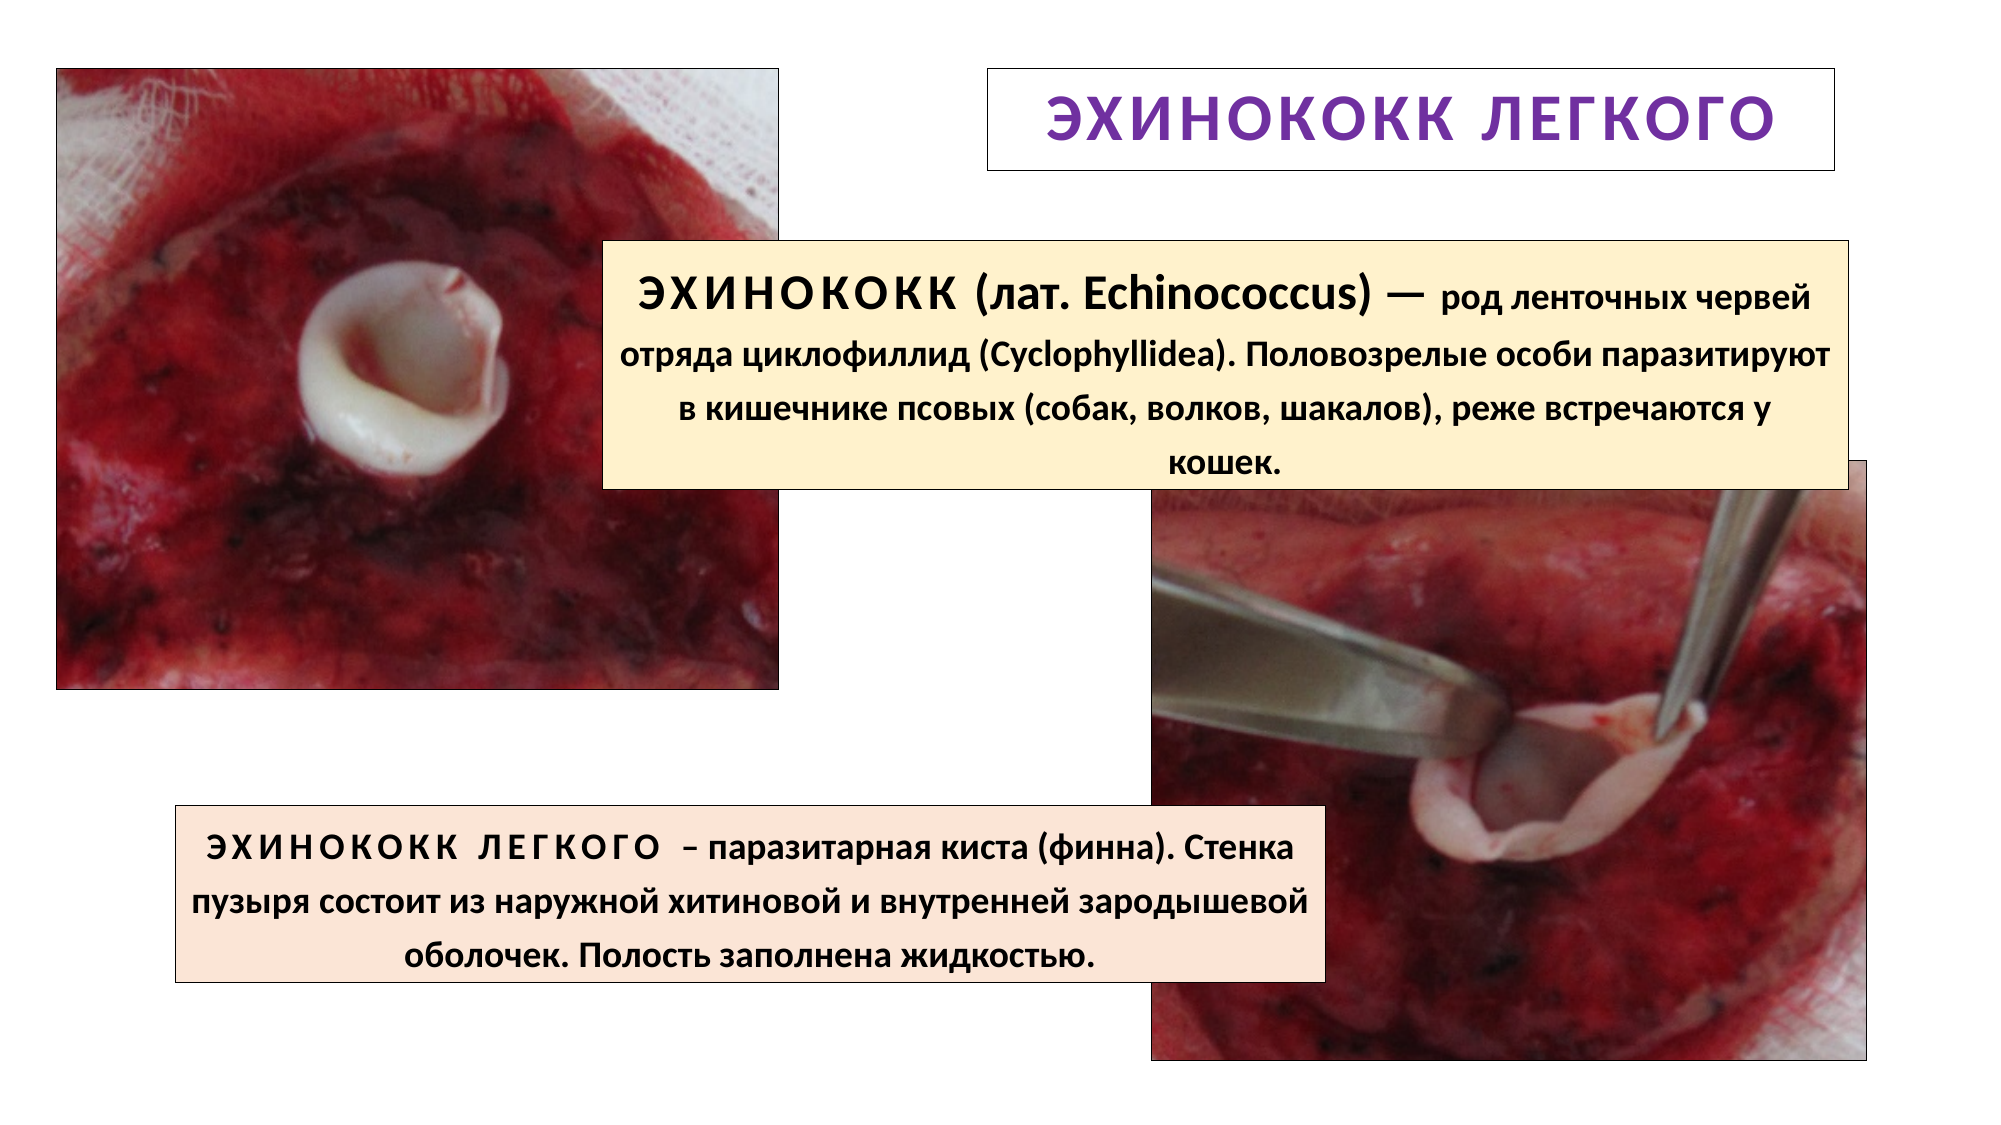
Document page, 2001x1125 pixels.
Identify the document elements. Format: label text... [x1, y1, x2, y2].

text_box ЭХИНОКОКК ЛЕГКОГО – паразитарная киста (финна). Стенка пузыря состоит из наружной хитиновой и внутренней зародышевой оболочек. Полость заполнена жидкостью. [175, 805, 1151, 983]
title ЭХИНОКОКК ЛЕГКОГО [987, 68, 1835, 171]
text_box ЭХИНОКОКК (лат. Echinococcus) — род ленточных червей отряда циклофиллид (Cyclophyllidea). Половозрелые особи паразитируют в кишечнике псовых (собак, волков, шакалов), реже встречаются у кошек. [779, 240, 1849, 490]
picture [56, 67, 779, 690]
picture [1151, 460, 1867, 1061]
